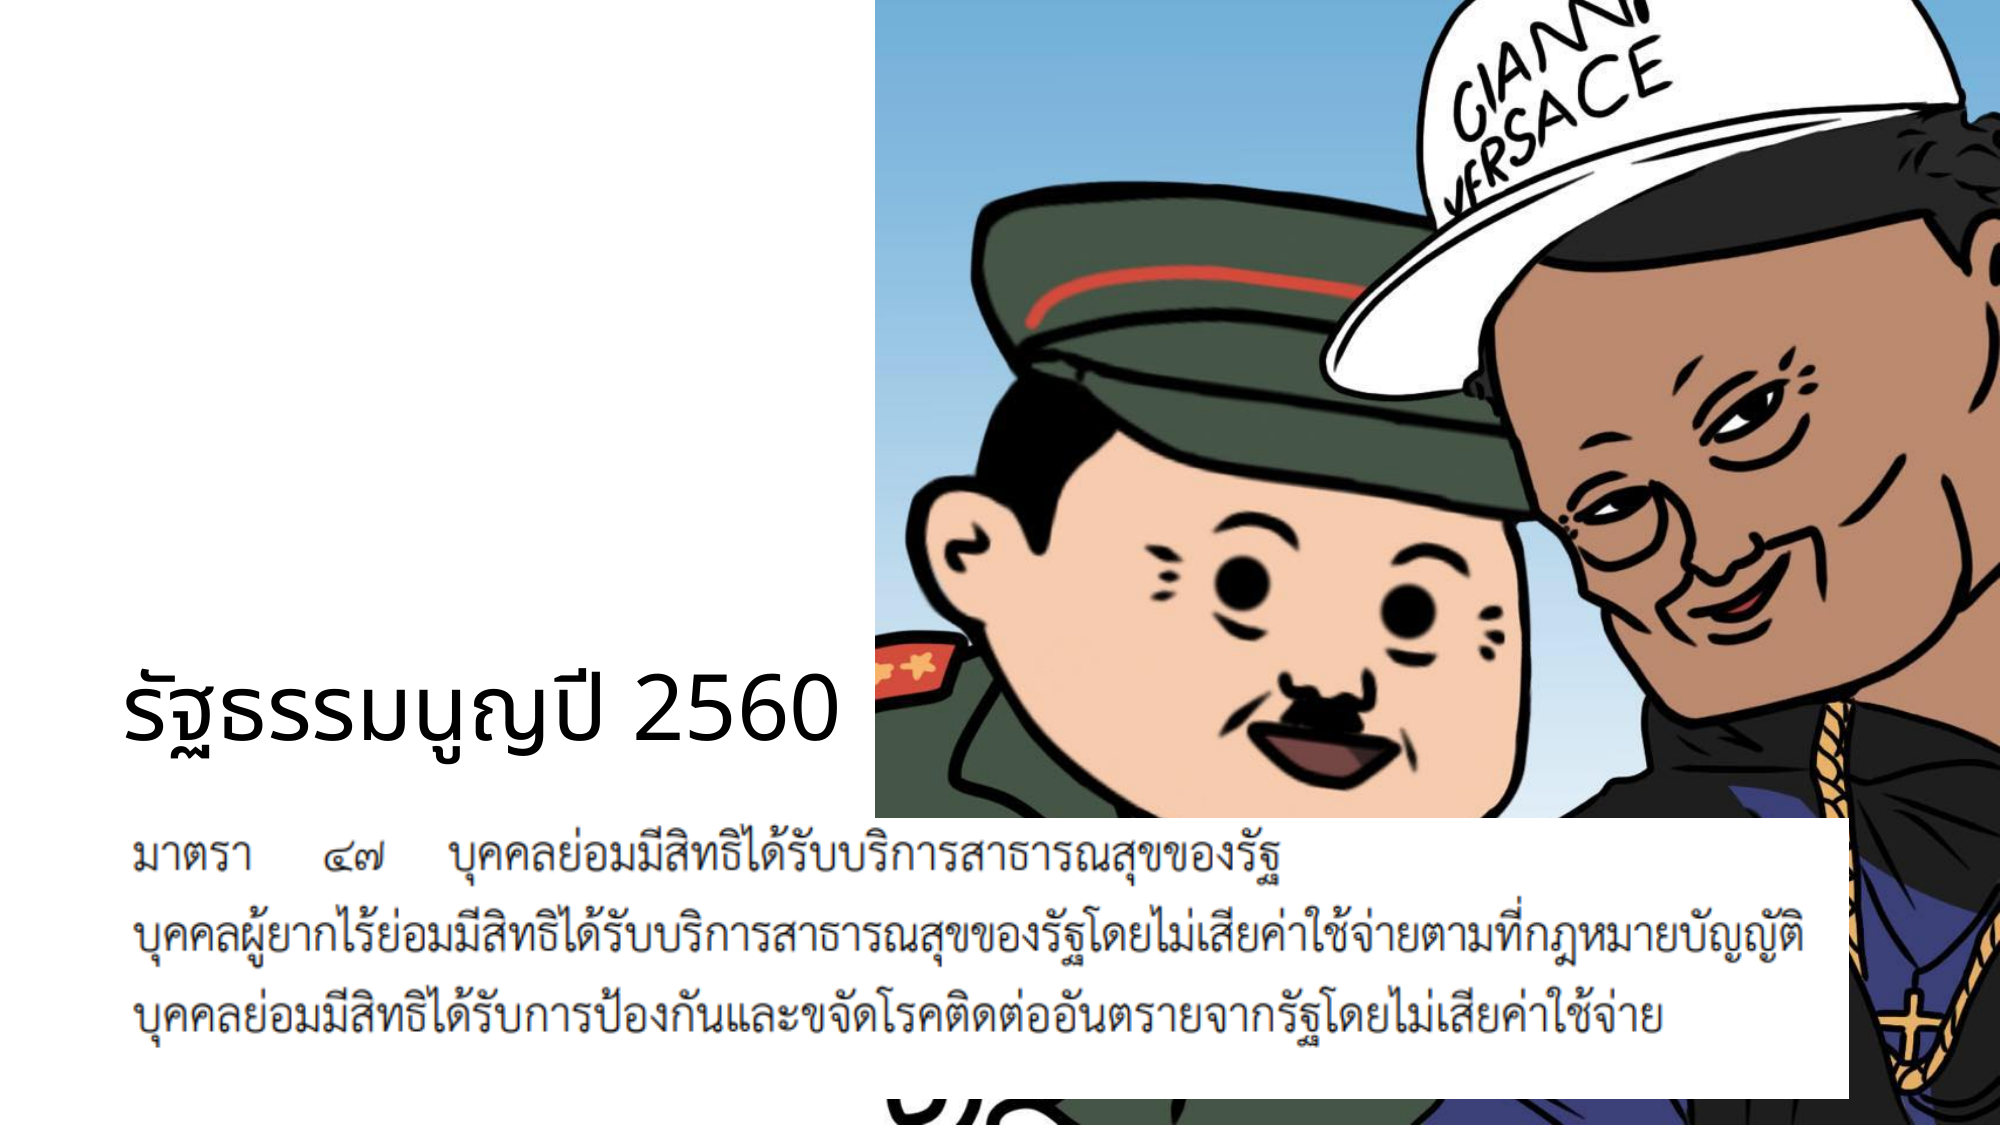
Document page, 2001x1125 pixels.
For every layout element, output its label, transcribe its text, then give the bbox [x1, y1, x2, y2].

title รัฐธรรมนูญปี 2560 [107, 602, 874, 818]
picture [107, 0, 2000, 1125]
